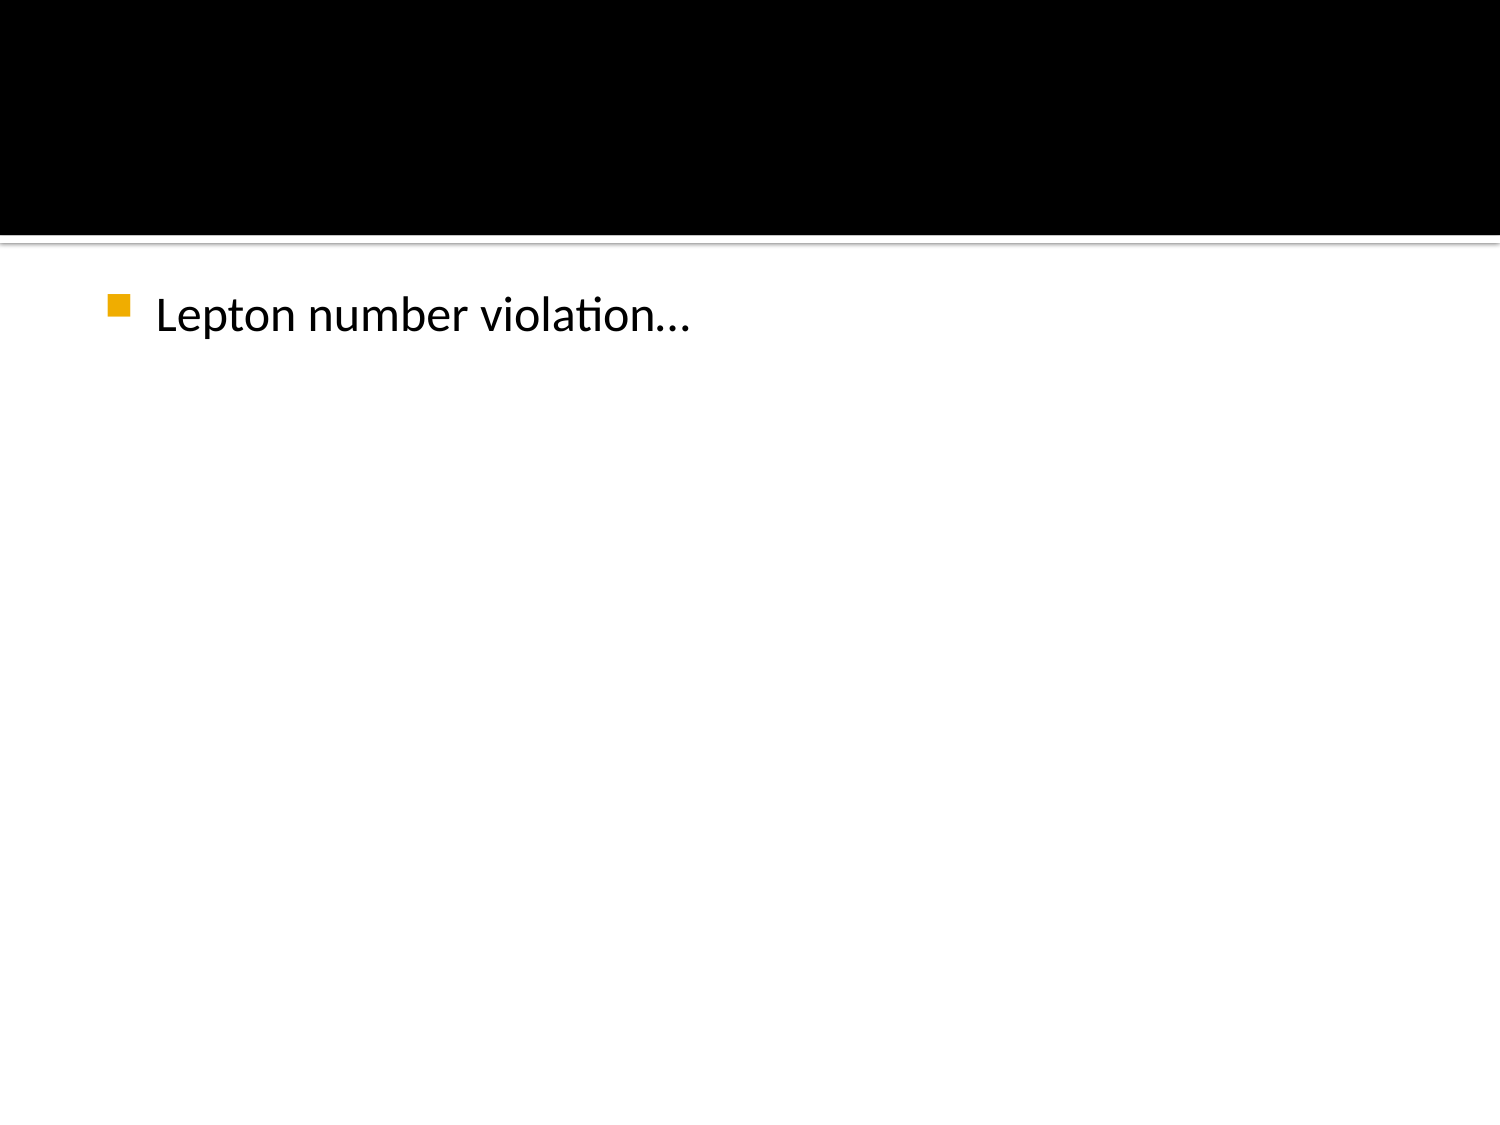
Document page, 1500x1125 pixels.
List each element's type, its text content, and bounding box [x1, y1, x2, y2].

list Lepton number violation… [75, 266, 1425, 1025]
